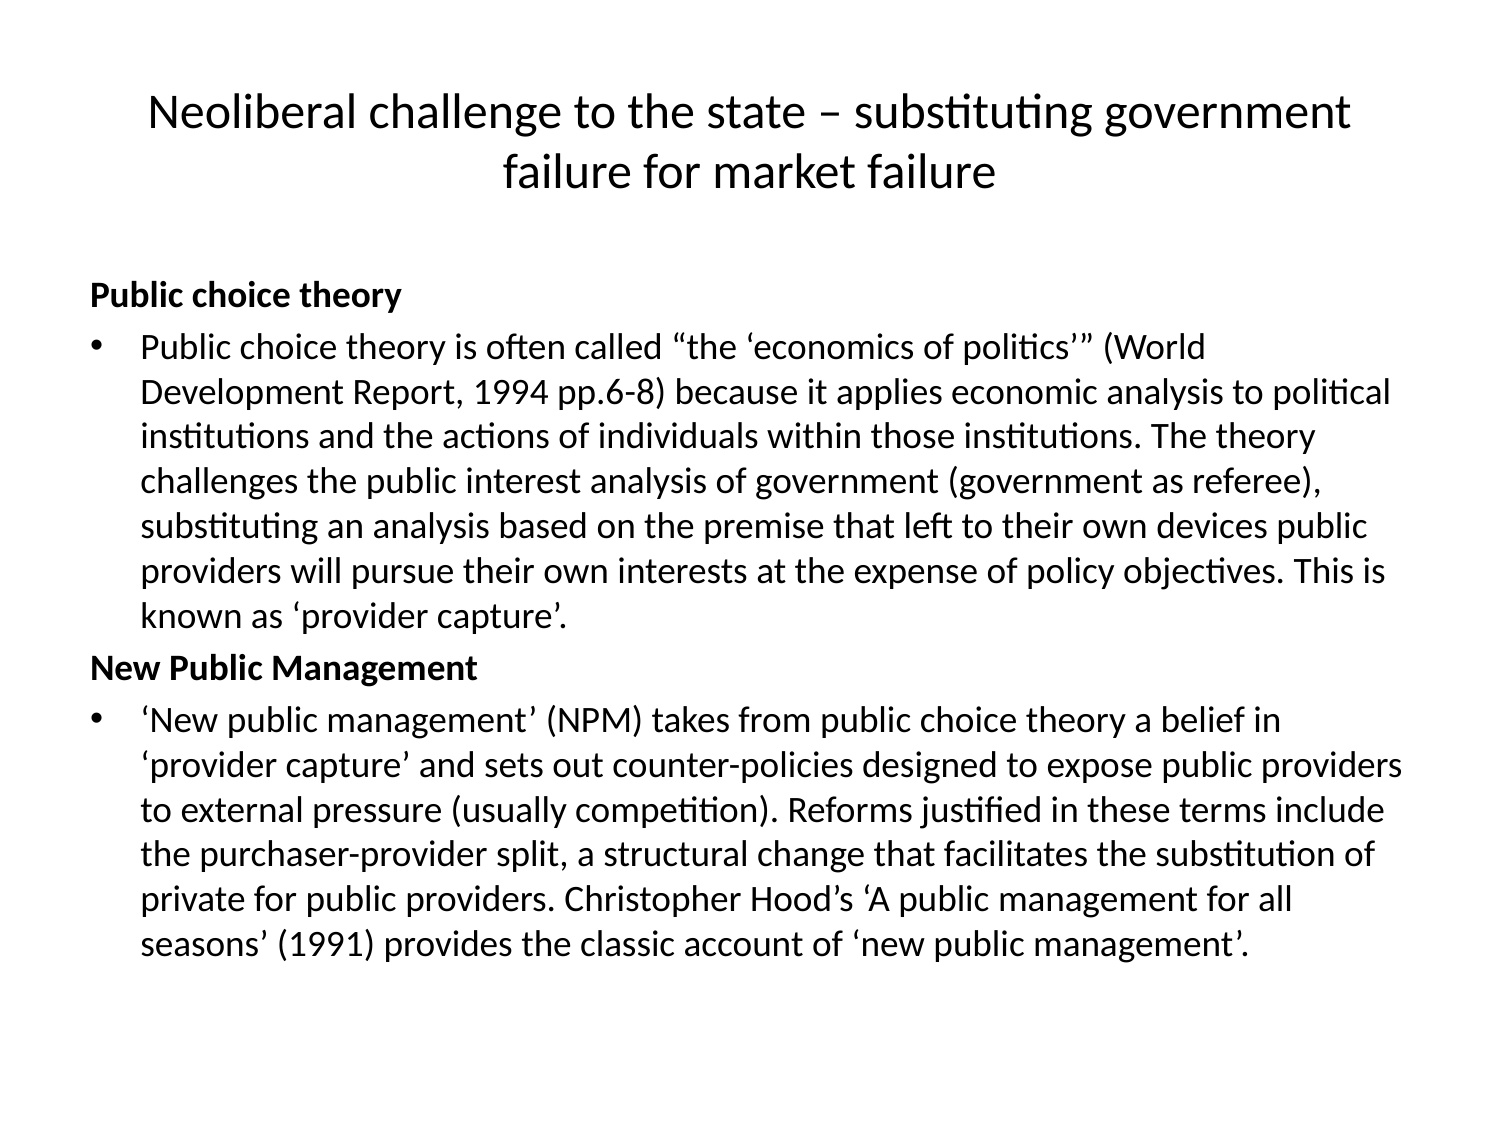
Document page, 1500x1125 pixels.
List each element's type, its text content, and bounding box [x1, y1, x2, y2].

title Neoliberal challenge to the state – substituting government failure for market failure [75, 45, 1425, 233]
list Public choice theory Public choice theory is often called “the ‘economics of politics’” (World Development Report, 1994 pp.6-8) because it applies economic analysis to political institutions and the actions of individuals within those institutions. The theory challenges the public interest analysis of government (government as referee), substituting an analysis based on the premise that left to their own devices public providers will pursue their own interests at the expense of policy objectives. This is known as ‘provider capture’. New Public Management ‘New public management’ (NPM) takes from public choice theory a belief in ‘provider capture’ and sets out counter-policies designed to expose public providers to external pressure (usually competition). Reforms justified in these terms include the purchaser-provider split, a structural change that facilitates the substitution of private for public providers. Christopher Hood’s ‘A public management for all seasons’ (1991) provides the classic account of ‘new public management’. [75, 262, 1425, 1005]
